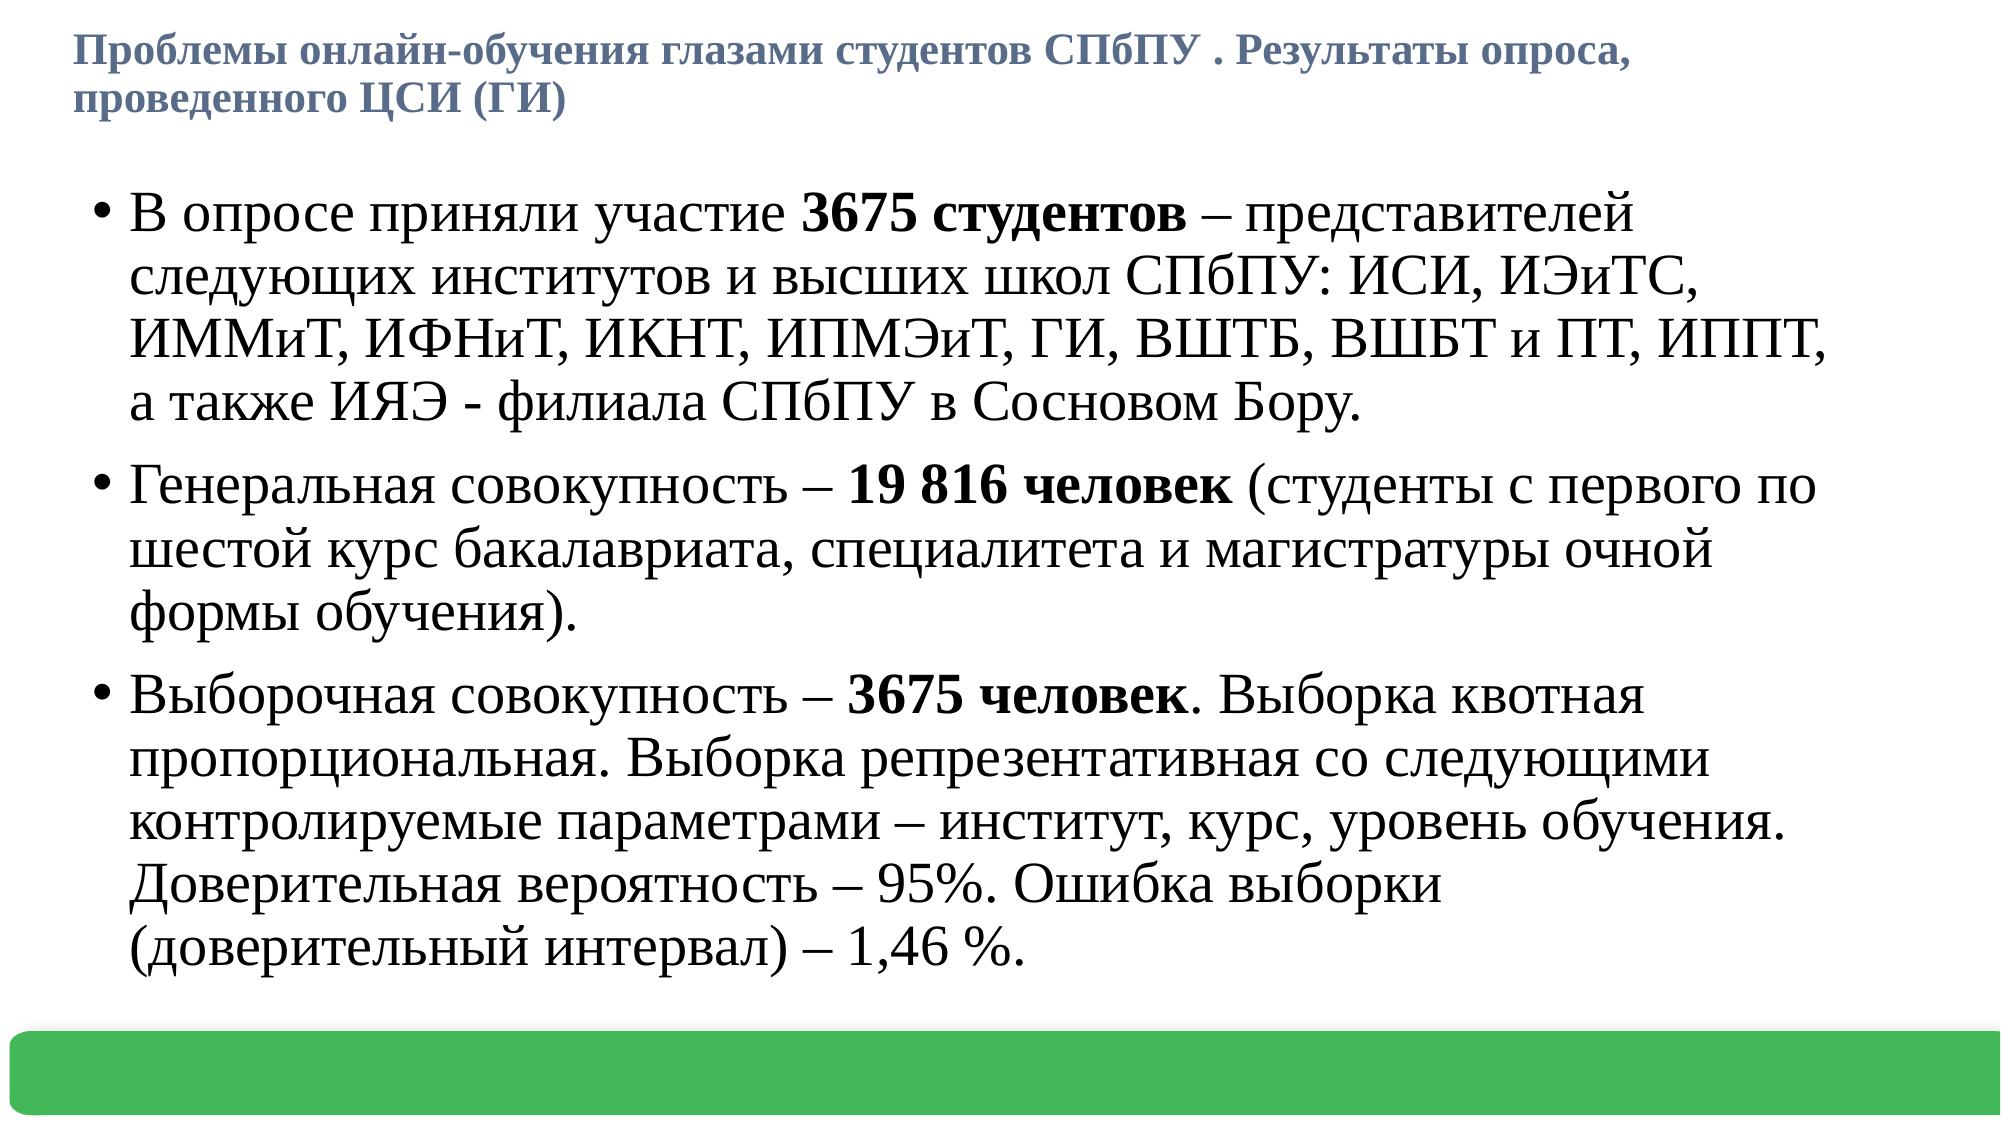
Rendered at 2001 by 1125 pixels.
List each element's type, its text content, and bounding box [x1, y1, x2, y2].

title Проблемы онлайн-обучения глазами студентов СПбПУ . Результаты опроса, проведенного ЦСИ (ГИ) [57, 17, 1863, 131]
picture [0, 1013, 2001, 1121]
list В опросе приняли участие 3675 студентов – представителей следующих институтов и высших школ СПбПУ: ИСИ, ИЭиТС, ИММиТ, ИФНиТ, ИКНТ, ИПМЭиТ, ГИ, ВШТБ, ВШБТ и ПТ, ИППТ, а также ИЯЭ - филиала СПбПУ в Сосновом Бору. Генеральная совокупность – 19 816 человек (студенты с первого по шестой курс бакалавриата, специалитета и магистратуры очной формы обучения). Выборочная совокупность – 3675 человек. Выборка квотная пропорциональная. Выборка репрезентативная со следующими контролируемые параметрами – институт, курс, уровень обучения. Доверительная вероятность – 95%. Ошибка выборки (доверительный интервал) – 1,46 %. [77, 173, 1863, 1014]
